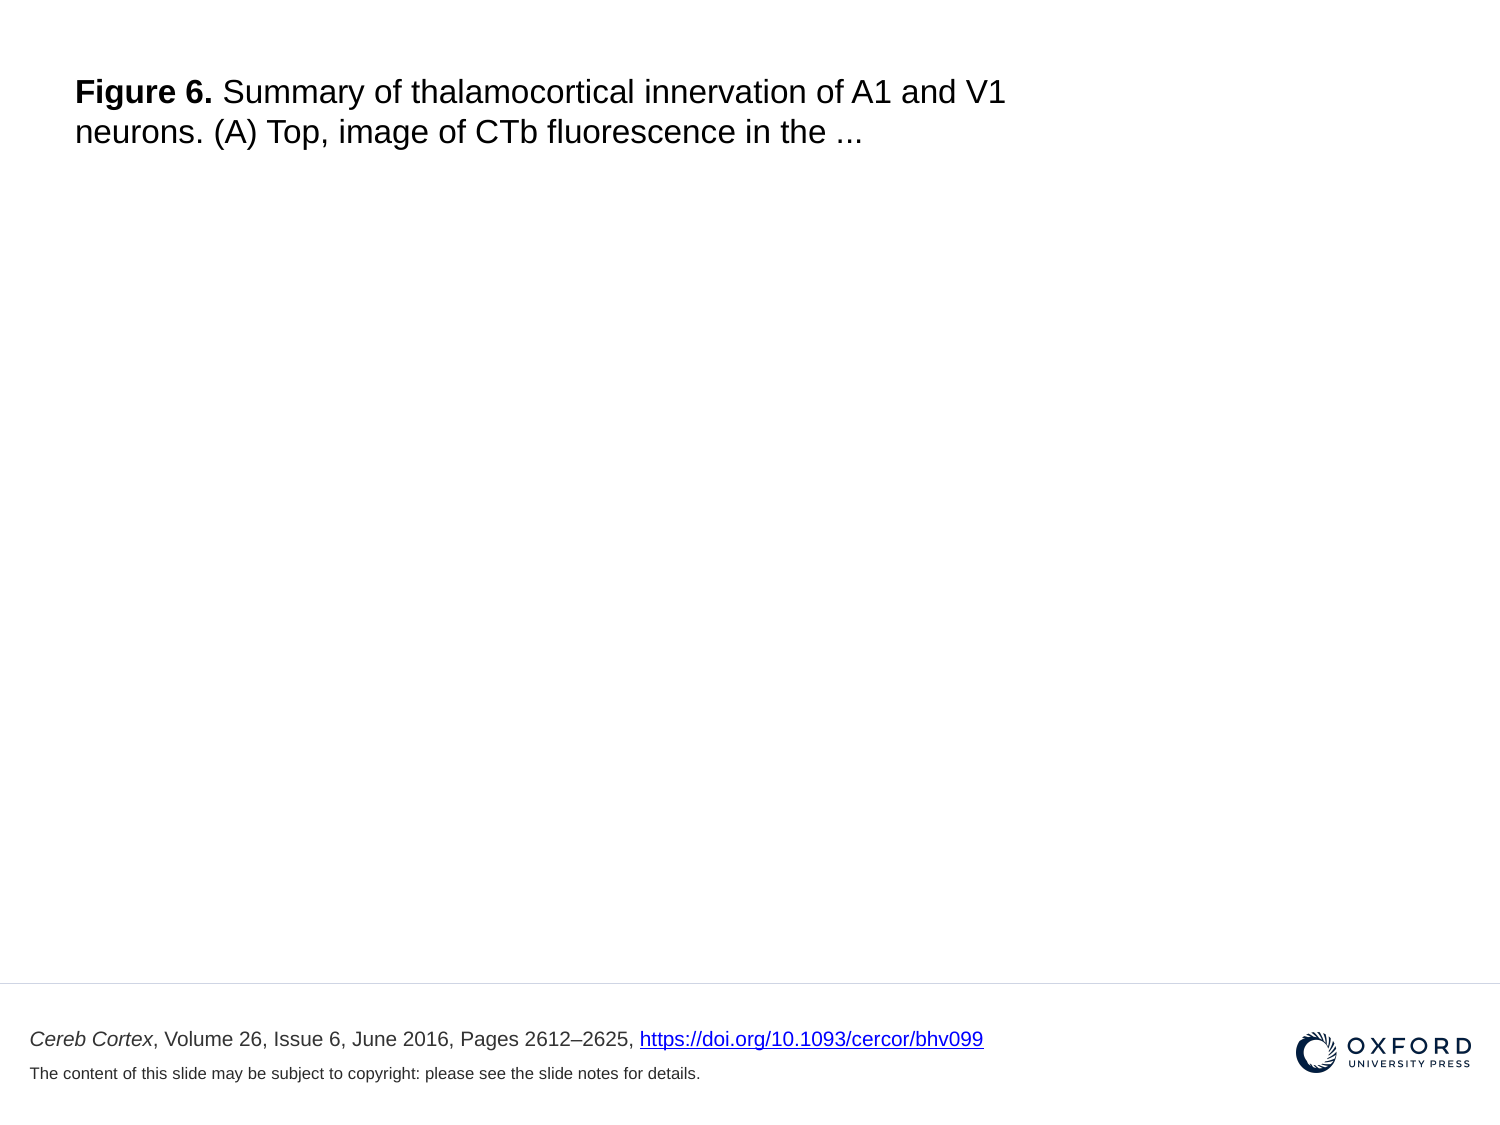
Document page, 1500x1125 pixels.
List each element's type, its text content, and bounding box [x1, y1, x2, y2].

title Figure 6. Summary of thalamocortical innervation of A1 and V1 neurons. (A) Top, image of CTb fluorescence in the ... [75, 69, 1078, 171]
picture [1296, 1032, 1471, 1073]
footer Cereb Cortex, Volume 26, Issue 6, June 2016, Pages 2612–2625, https://doi.org/10.1093/cercor/bhv099 The content of this slide may be subject to copyright: please see the slide notes for details. [0, 983, 1260, 1125]
